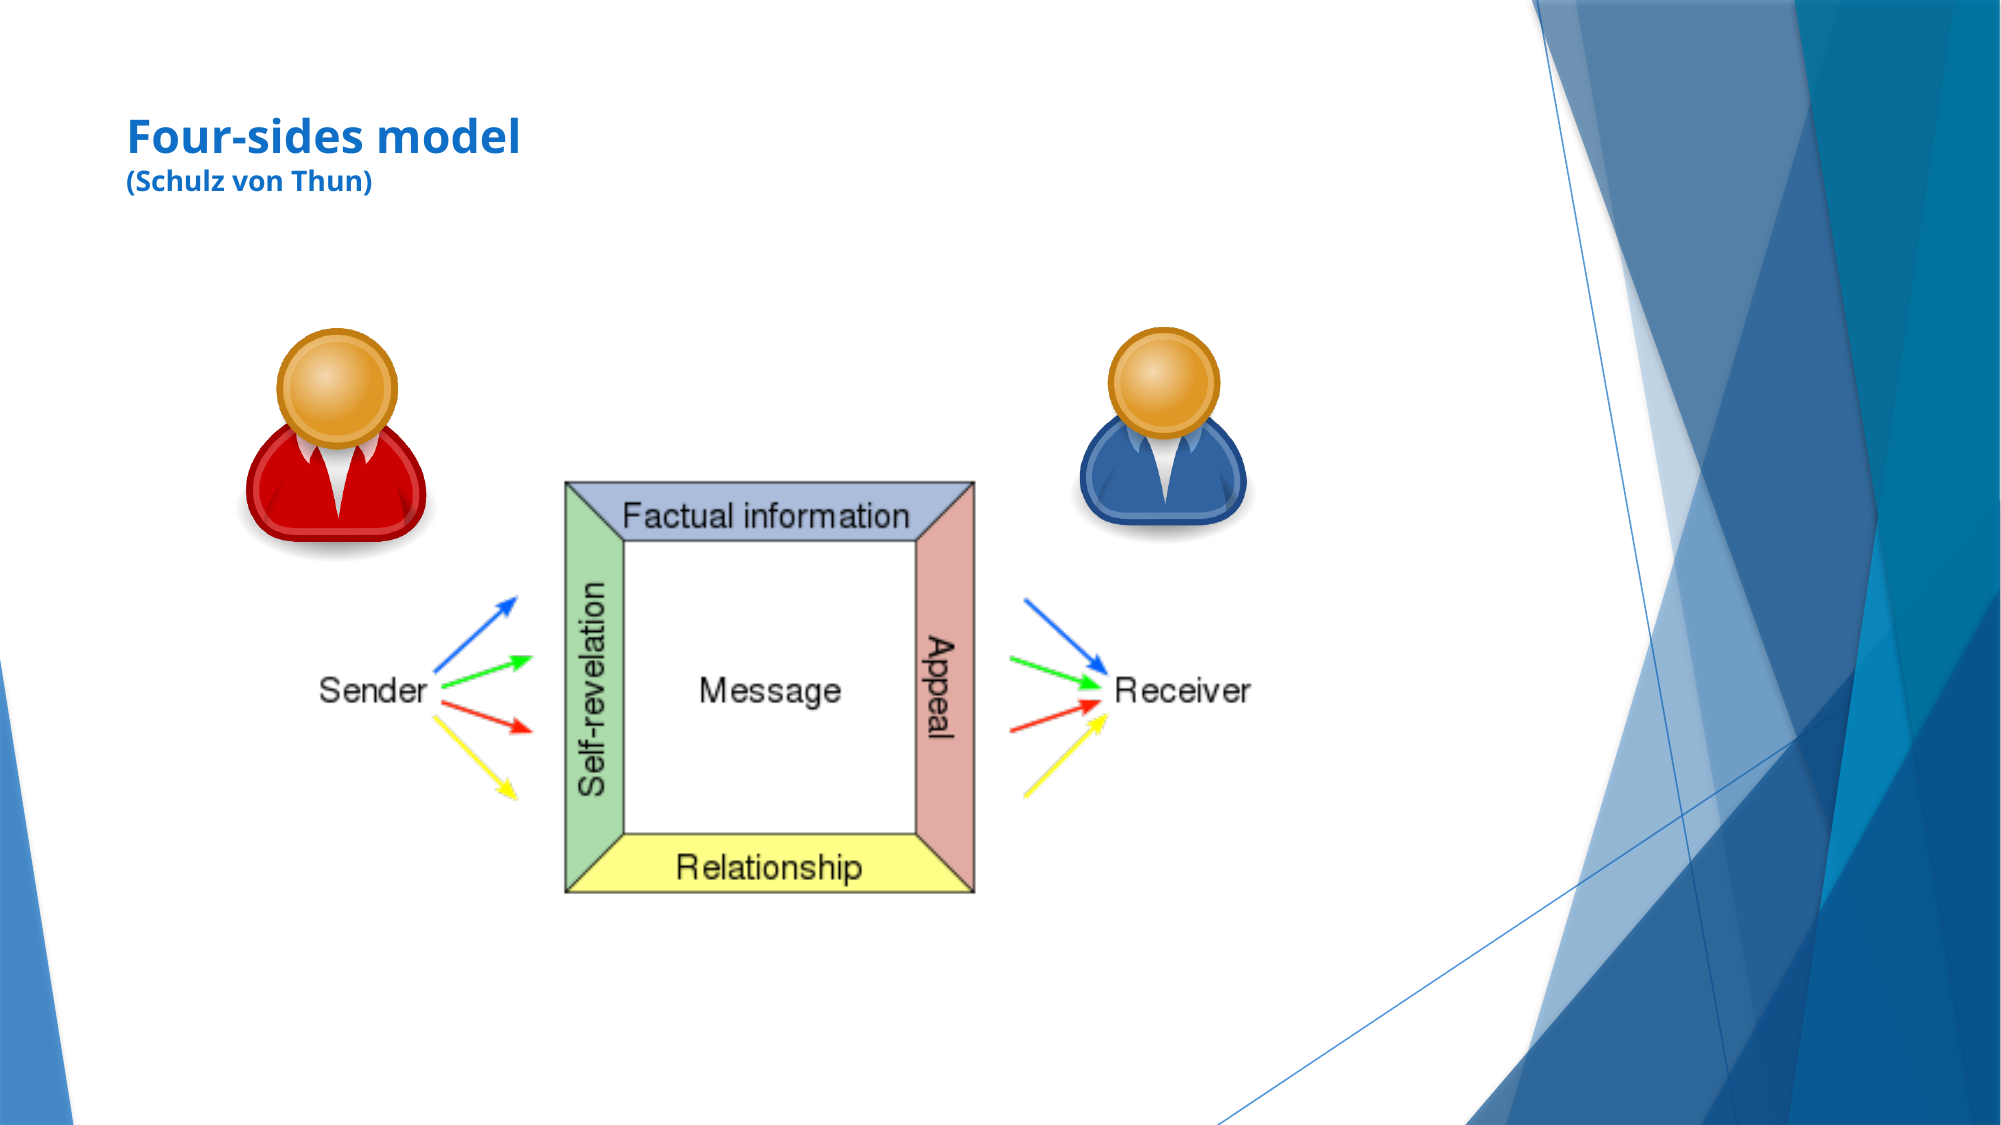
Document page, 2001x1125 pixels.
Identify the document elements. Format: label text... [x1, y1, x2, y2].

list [288, 468, 1311, 908]
title Four-sides model (Schulz von Thun) [111, 99, 1522, 317]
picture [203, 309, 469, 576]
picture [1039, 309, 1287, 557]
